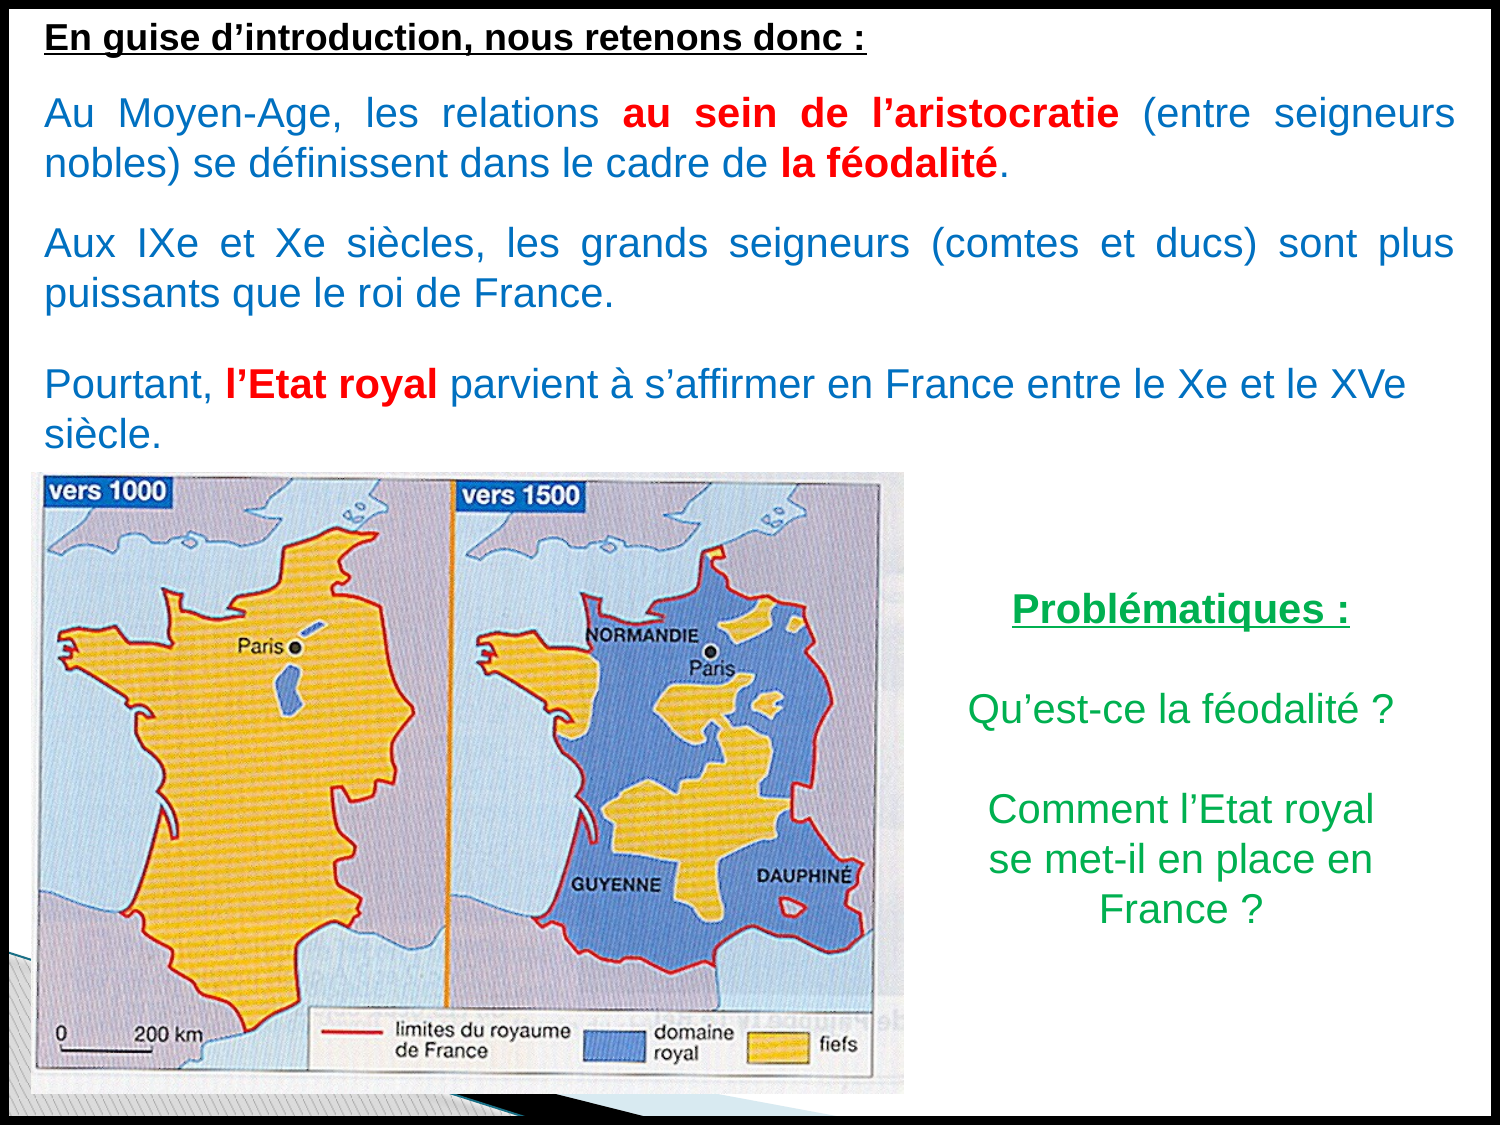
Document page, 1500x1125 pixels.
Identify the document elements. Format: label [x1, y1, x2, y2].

text_box [0, 0, 1500, 1125]
picture [31, 472, 904, 1095]
